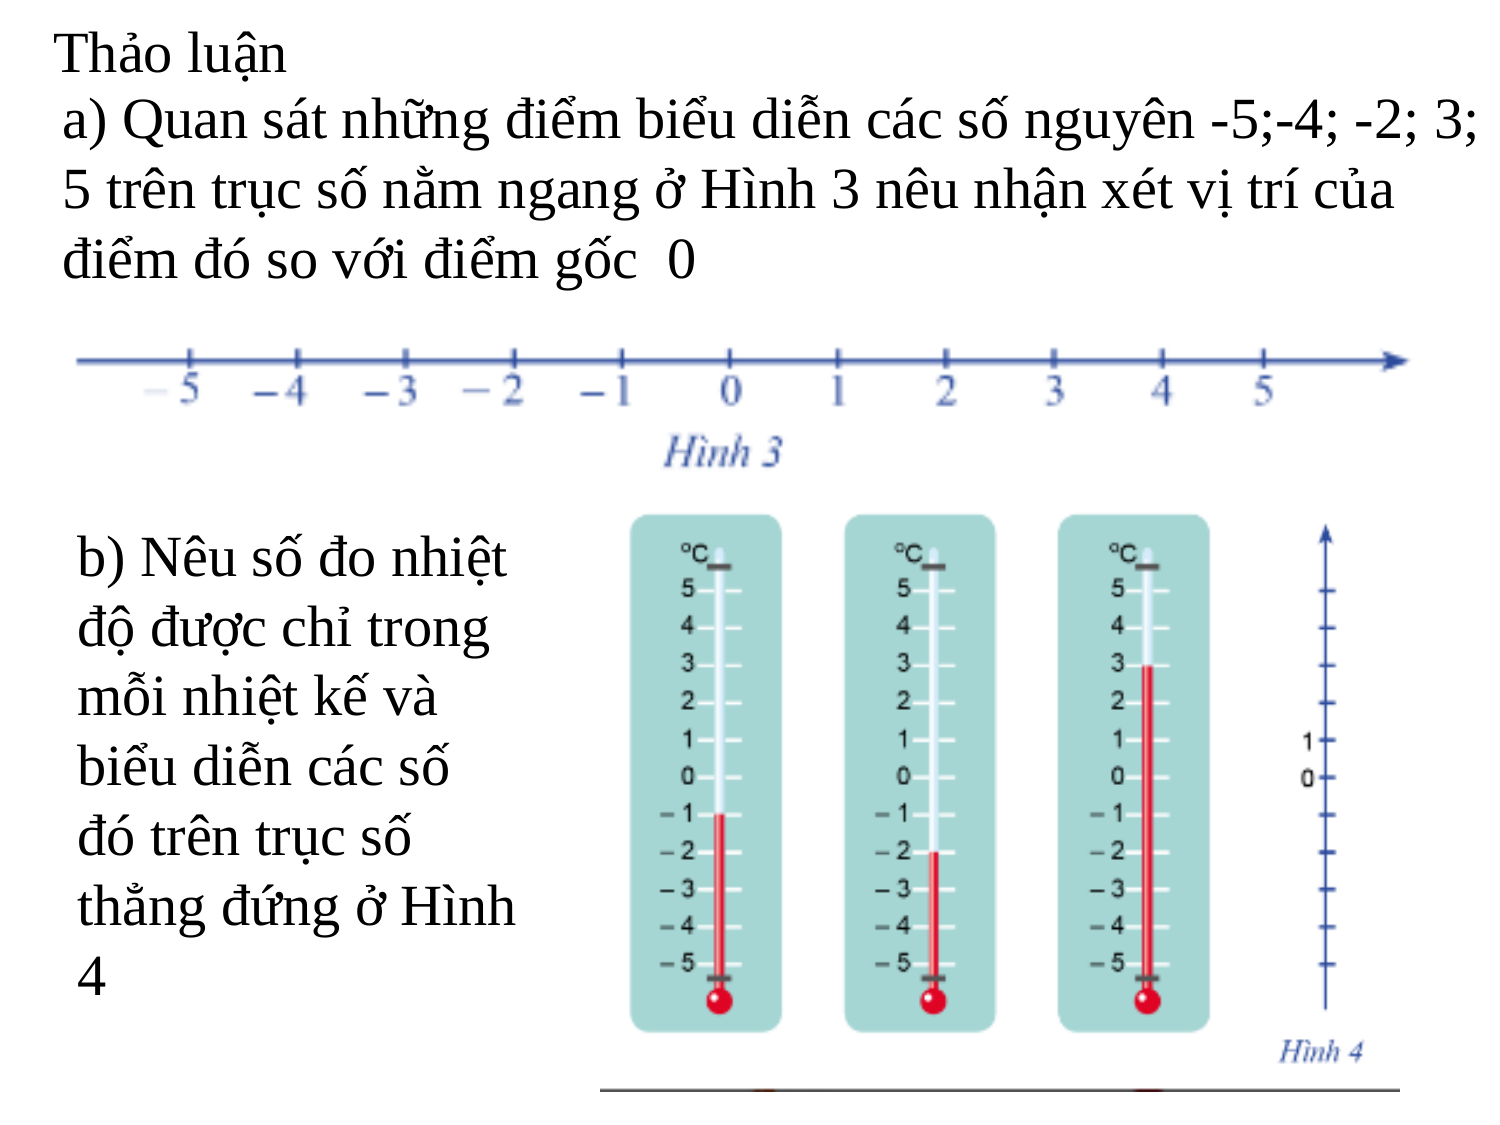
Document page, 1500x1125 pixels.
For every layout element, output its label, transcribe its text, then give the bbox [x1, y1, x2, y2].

picture [599, 499, 1401, 1093]
text_box Thảo luận [38, 7, 304, 92]
picture [24, 299, 1476, 489]
text_box b) Nêu số đo nhiệt độ được chỉ trong mỗi nhiệt kế và biểu diễn các số đó trên trục số thẳng đứng ở Hình 4 [62, 510, 538, 1015]
text_box a) Quan sát những điểm biểu diễn các số nguyên -5;-4; -2; 3; 5 trên trục số nằm ngang ở Hình 3 nêu nhận xét vị trí của điểm đó so với điểm gốc 0 [47, 72, 1498, 298]
